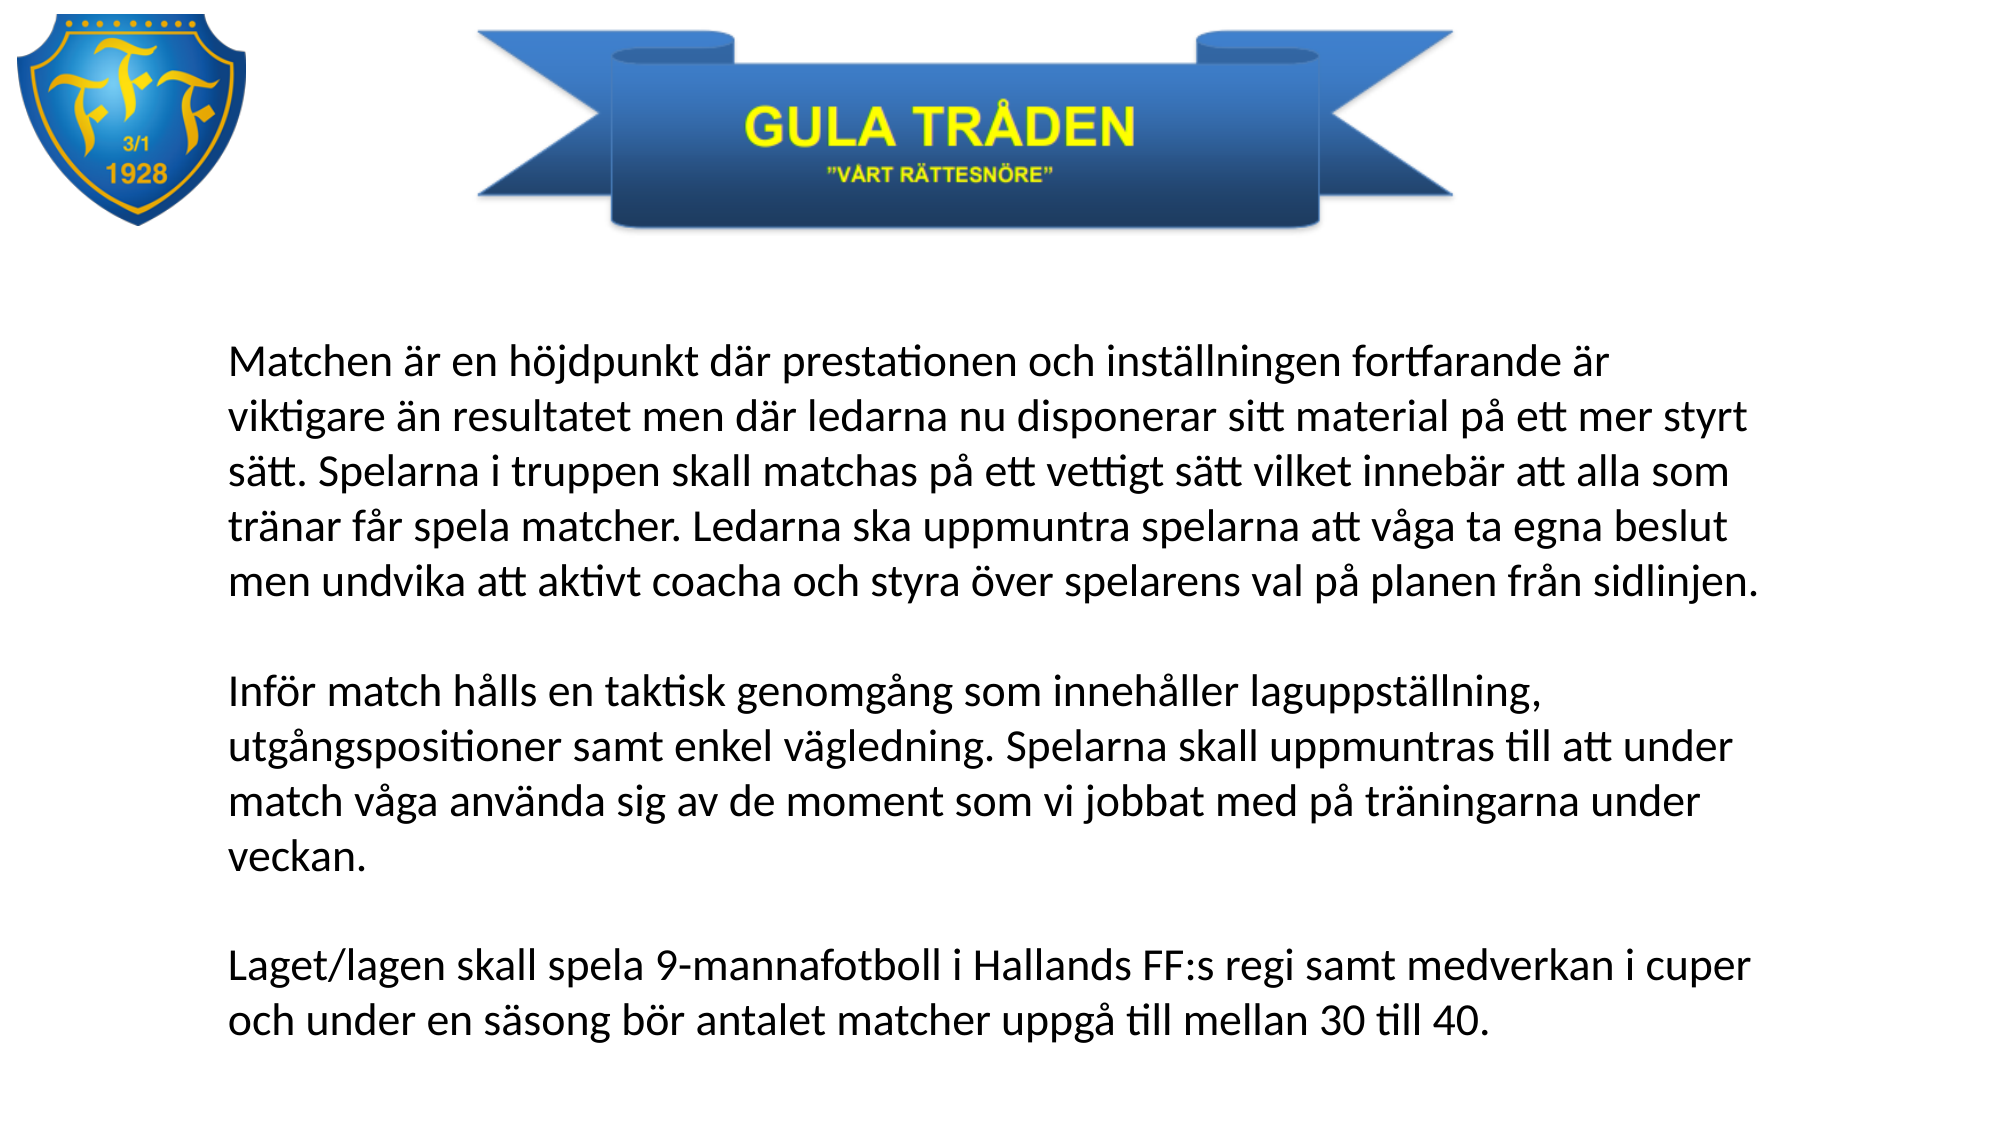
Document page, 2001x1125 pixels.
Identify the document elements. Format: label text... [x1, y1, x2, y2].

text_box Matchen är en höjdpunkt där prestationen och inställningen fortfarande är viktigare än resultatet men där ledarna nu disponerar sitt material på ett mer styrt sätt. Spelarna i truppen skall matchas på ett vettigt sätt vilket innebär att alla som tränar får spela matcher. Ledarna ska uppmuntra spelarna att våga ta egna beslut men undvika att aktivt coacha och styra över spelarens val på planen från sidlinjen. Inför match hålls en taktisk genomgång som innehåller laguppställning, utgångspositioner samt enkel vägledning. Spelarna skall uppmuntras till att under match våga använda sig av de moment som vi jobbat med på träningarna under veckan. Laget/lagen skall spela 9-mannafotboll i Hallands FF:s regi samt medverkan i cuper och under en säsong bör antalet matcher uppgå till mellan 30 till 40. [213, 322, 1787, 1053]
picture [450, 14, 1500, 250]
picture [17, 14, 246, 226]
